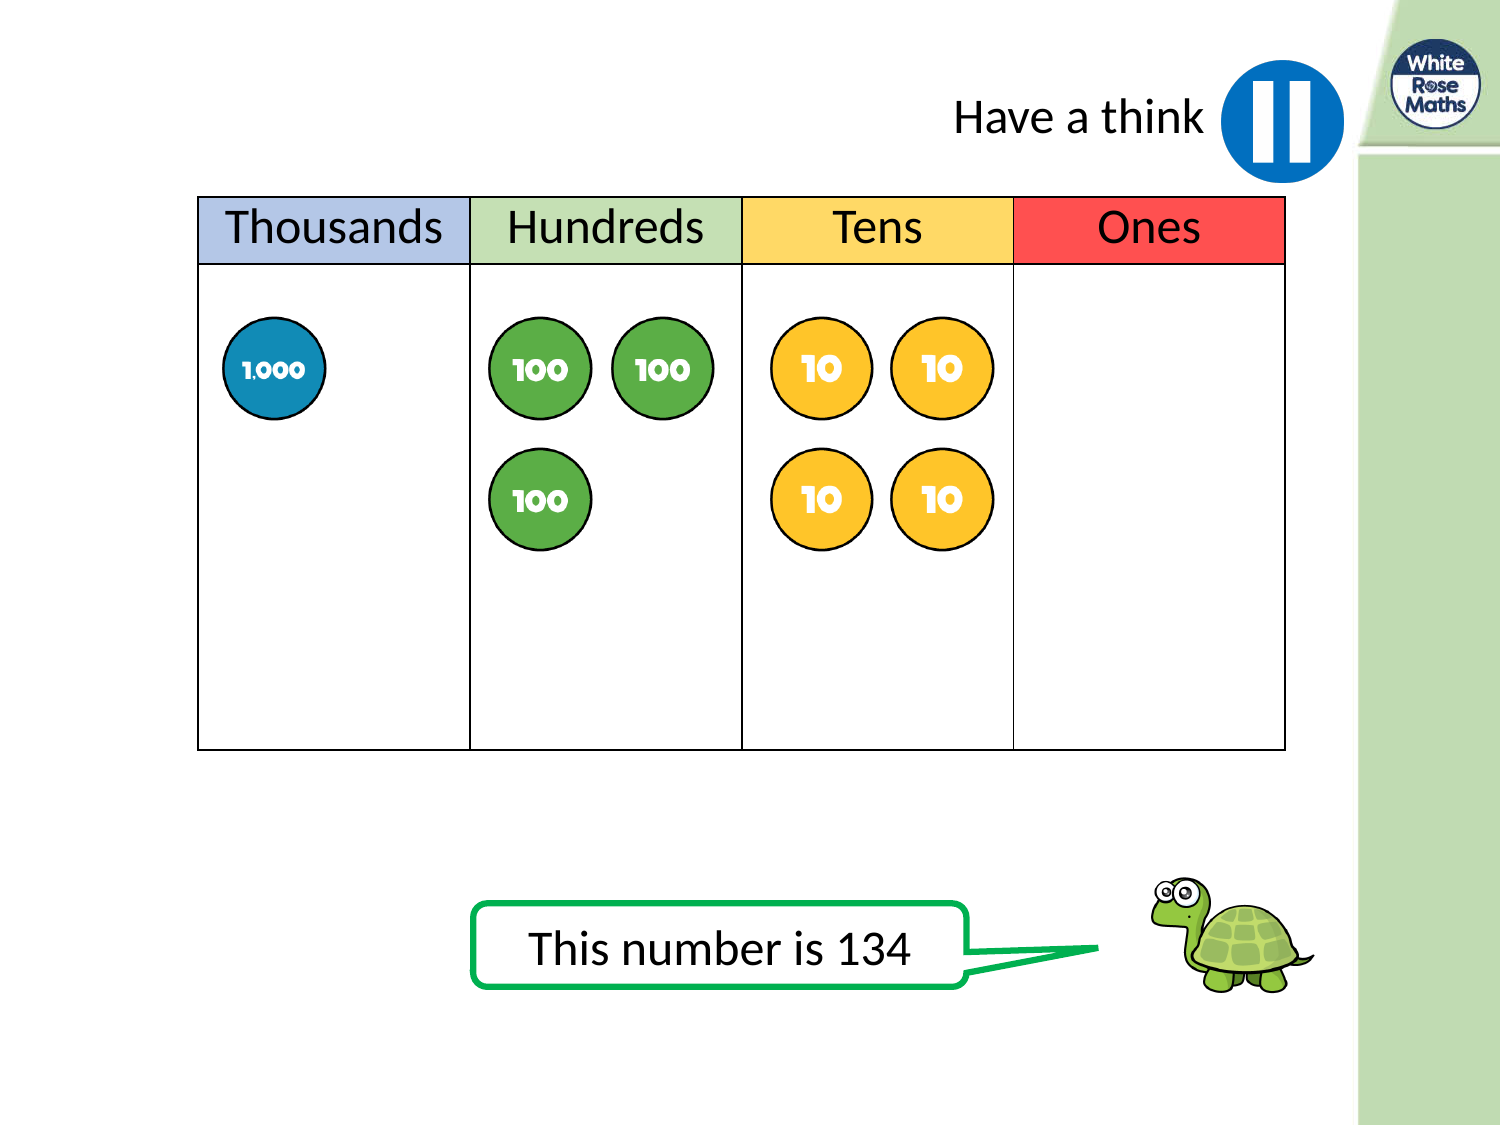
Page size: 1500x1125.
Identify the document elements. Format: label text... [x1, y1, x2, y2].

table_cell [199, 265, 469, 749]
table_header Thousands [199, 198, 469, 263]
table_header Hundreds [471, 198, 741, 263]
table_cell [471, 265, 741, 749]
table_header Tens [743, 198, 1013, 263]
table_header Ones [1014, 198, 1284, 263]
text_box Have a think [938, 76, 1221, 152]
table_cell [743, 265, 1013, 749]
table_cell [1014, 265, 1284, 749]
picture [0, 0, 1500, 1125]
text_box This number is 134 [471, 902, 1099, 988]
